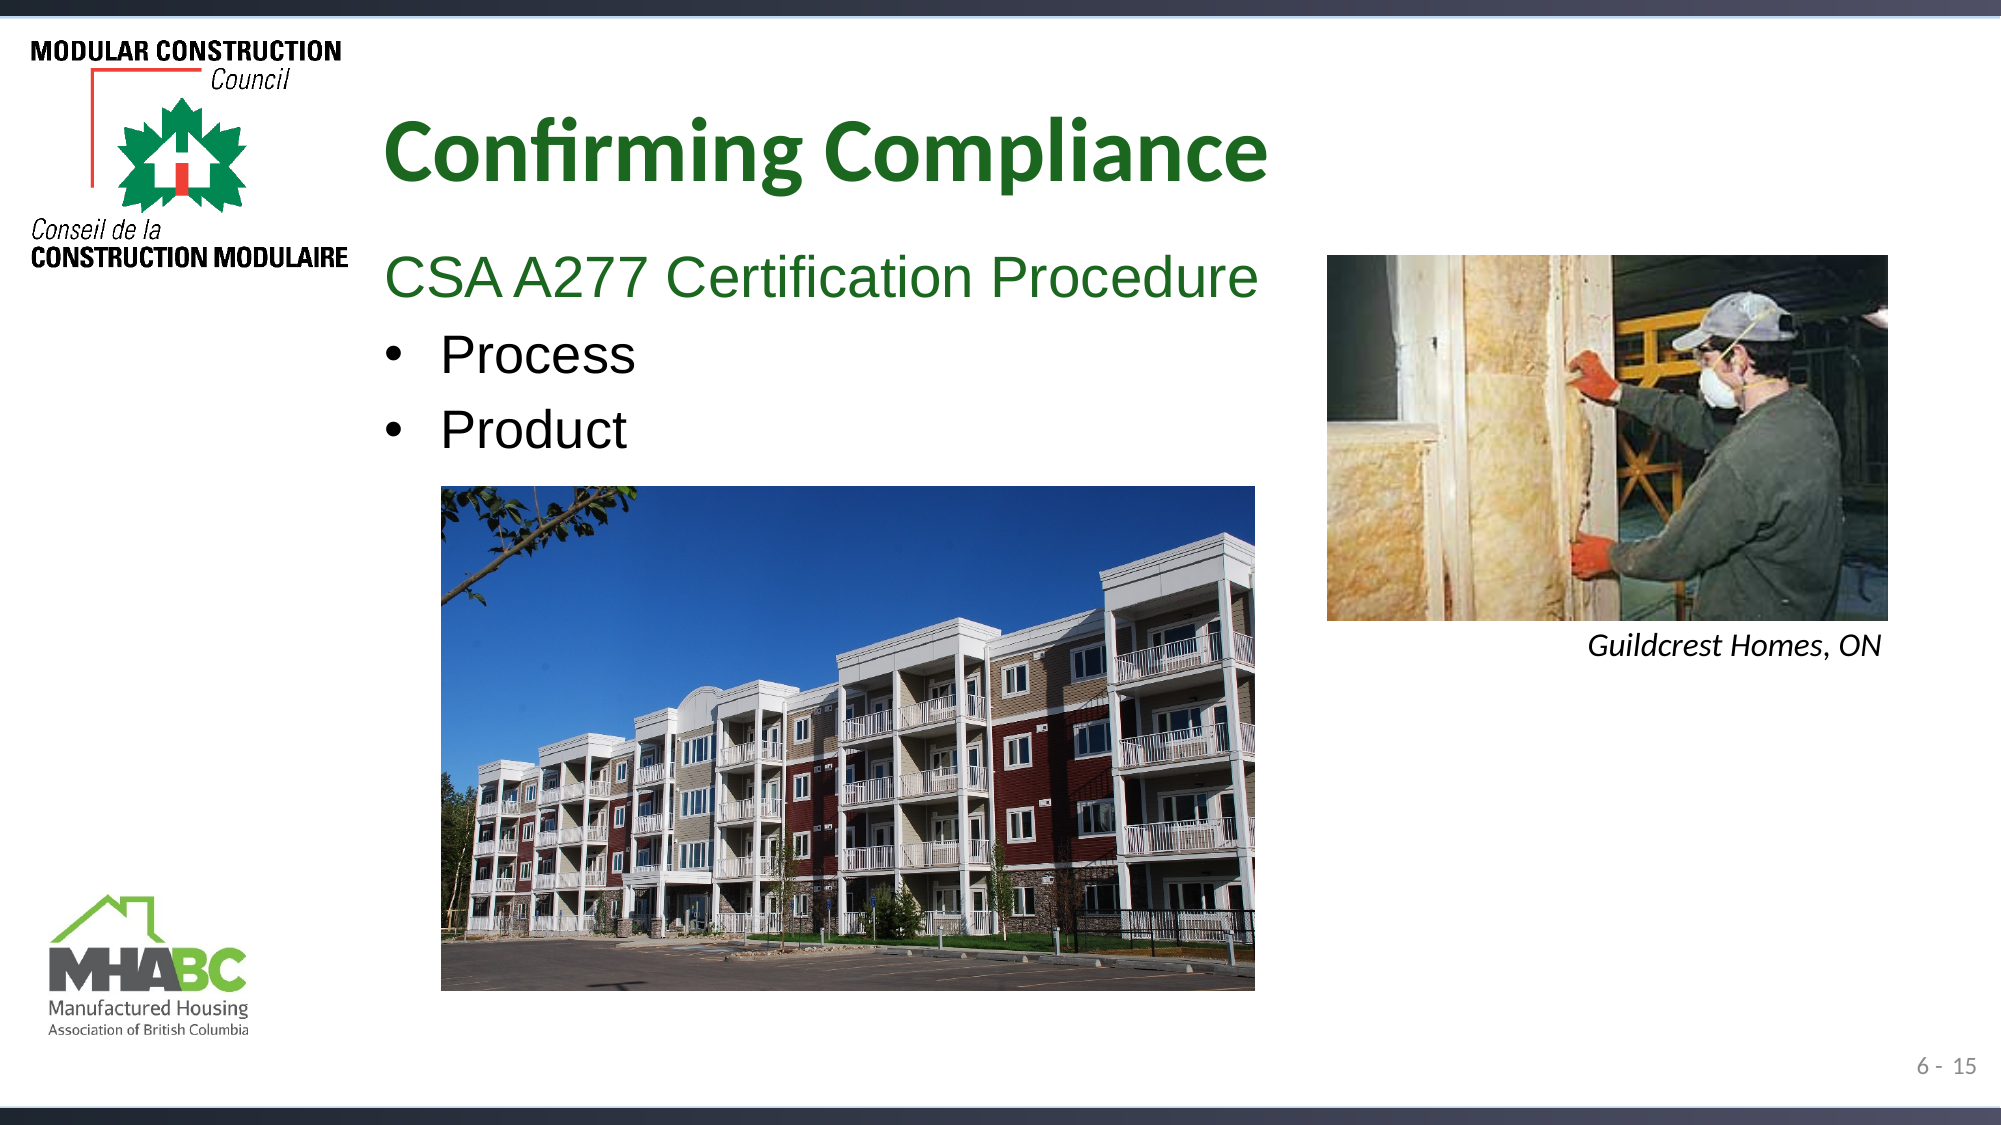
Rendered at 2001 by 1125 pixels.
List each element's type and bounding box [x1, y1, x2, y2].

text_box [0, 0, 2000, 1125]
